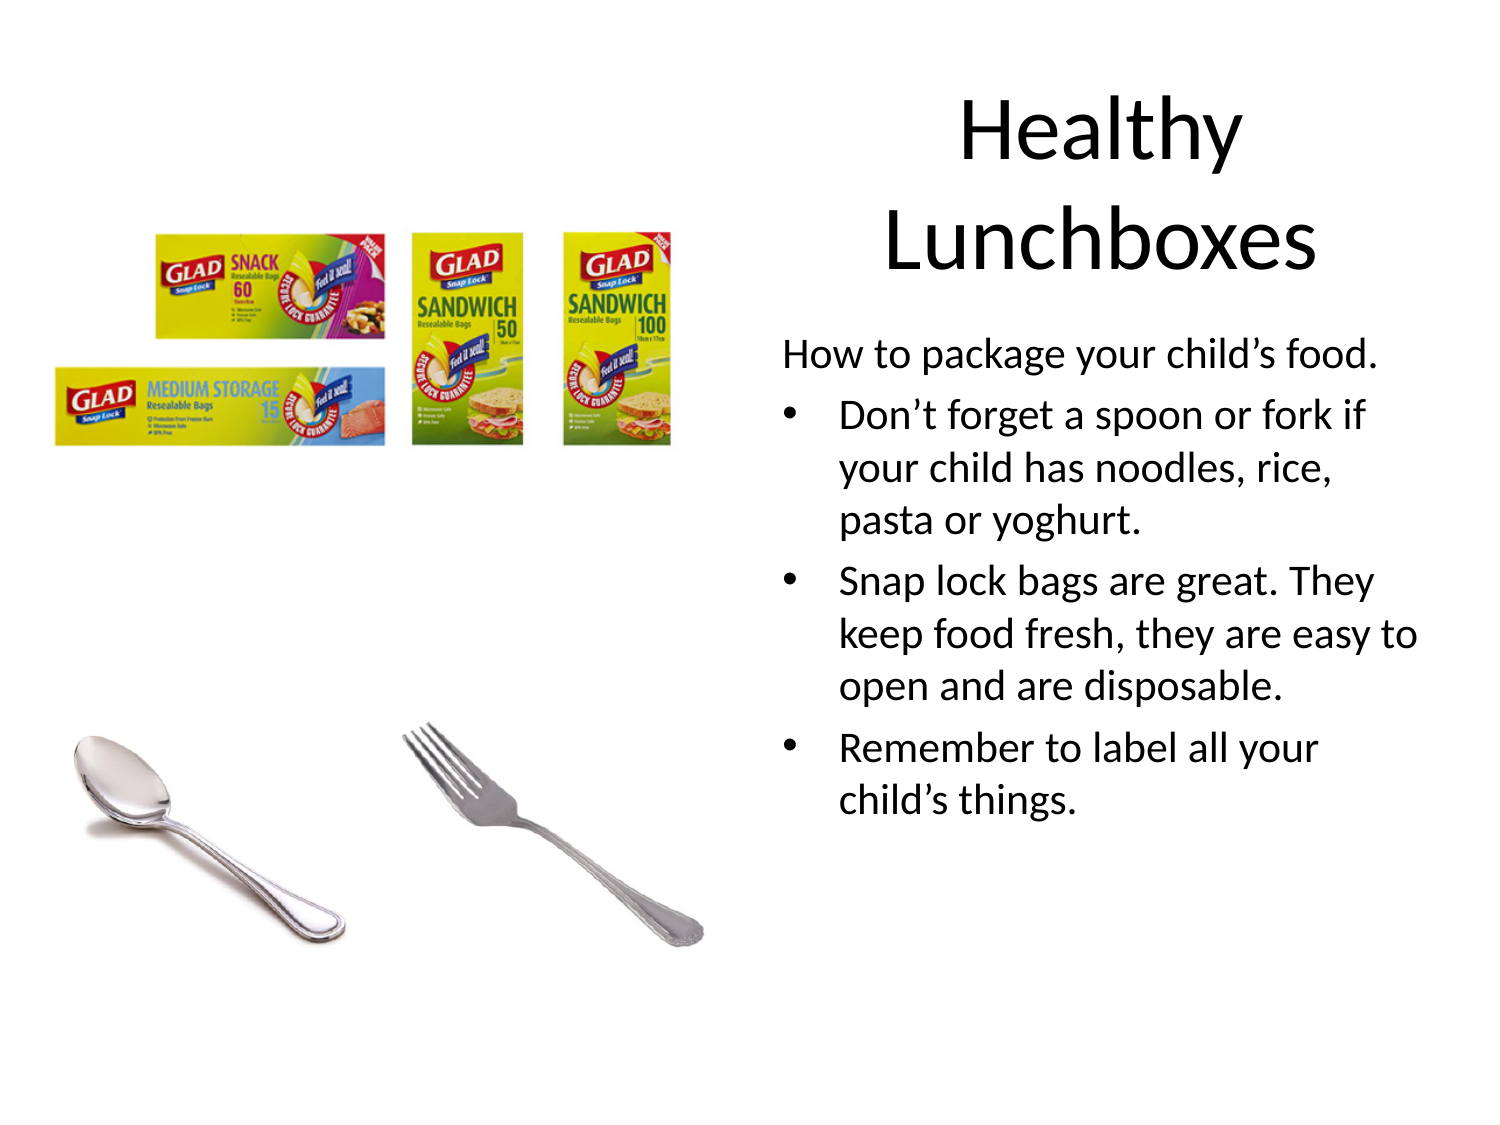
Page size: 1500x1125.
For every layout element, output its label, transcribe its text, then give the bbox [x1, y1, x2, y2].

picture [392, 712, 714, 956]
title Healthy Lunchboxes [767, 59, 1436, 295]
list How to package your child’s food. Don’t forget a spoon or fork if your child has noodles, rice, pasta or yoghurt. Snap lock bags are great. They keep food fresh, they are easy to open and are disposable. Remember to label all your child’s things. [767, 317, 1436, 1015]
picture [44, 673, 366, 995]
picture [44, 217, 714, 462]
